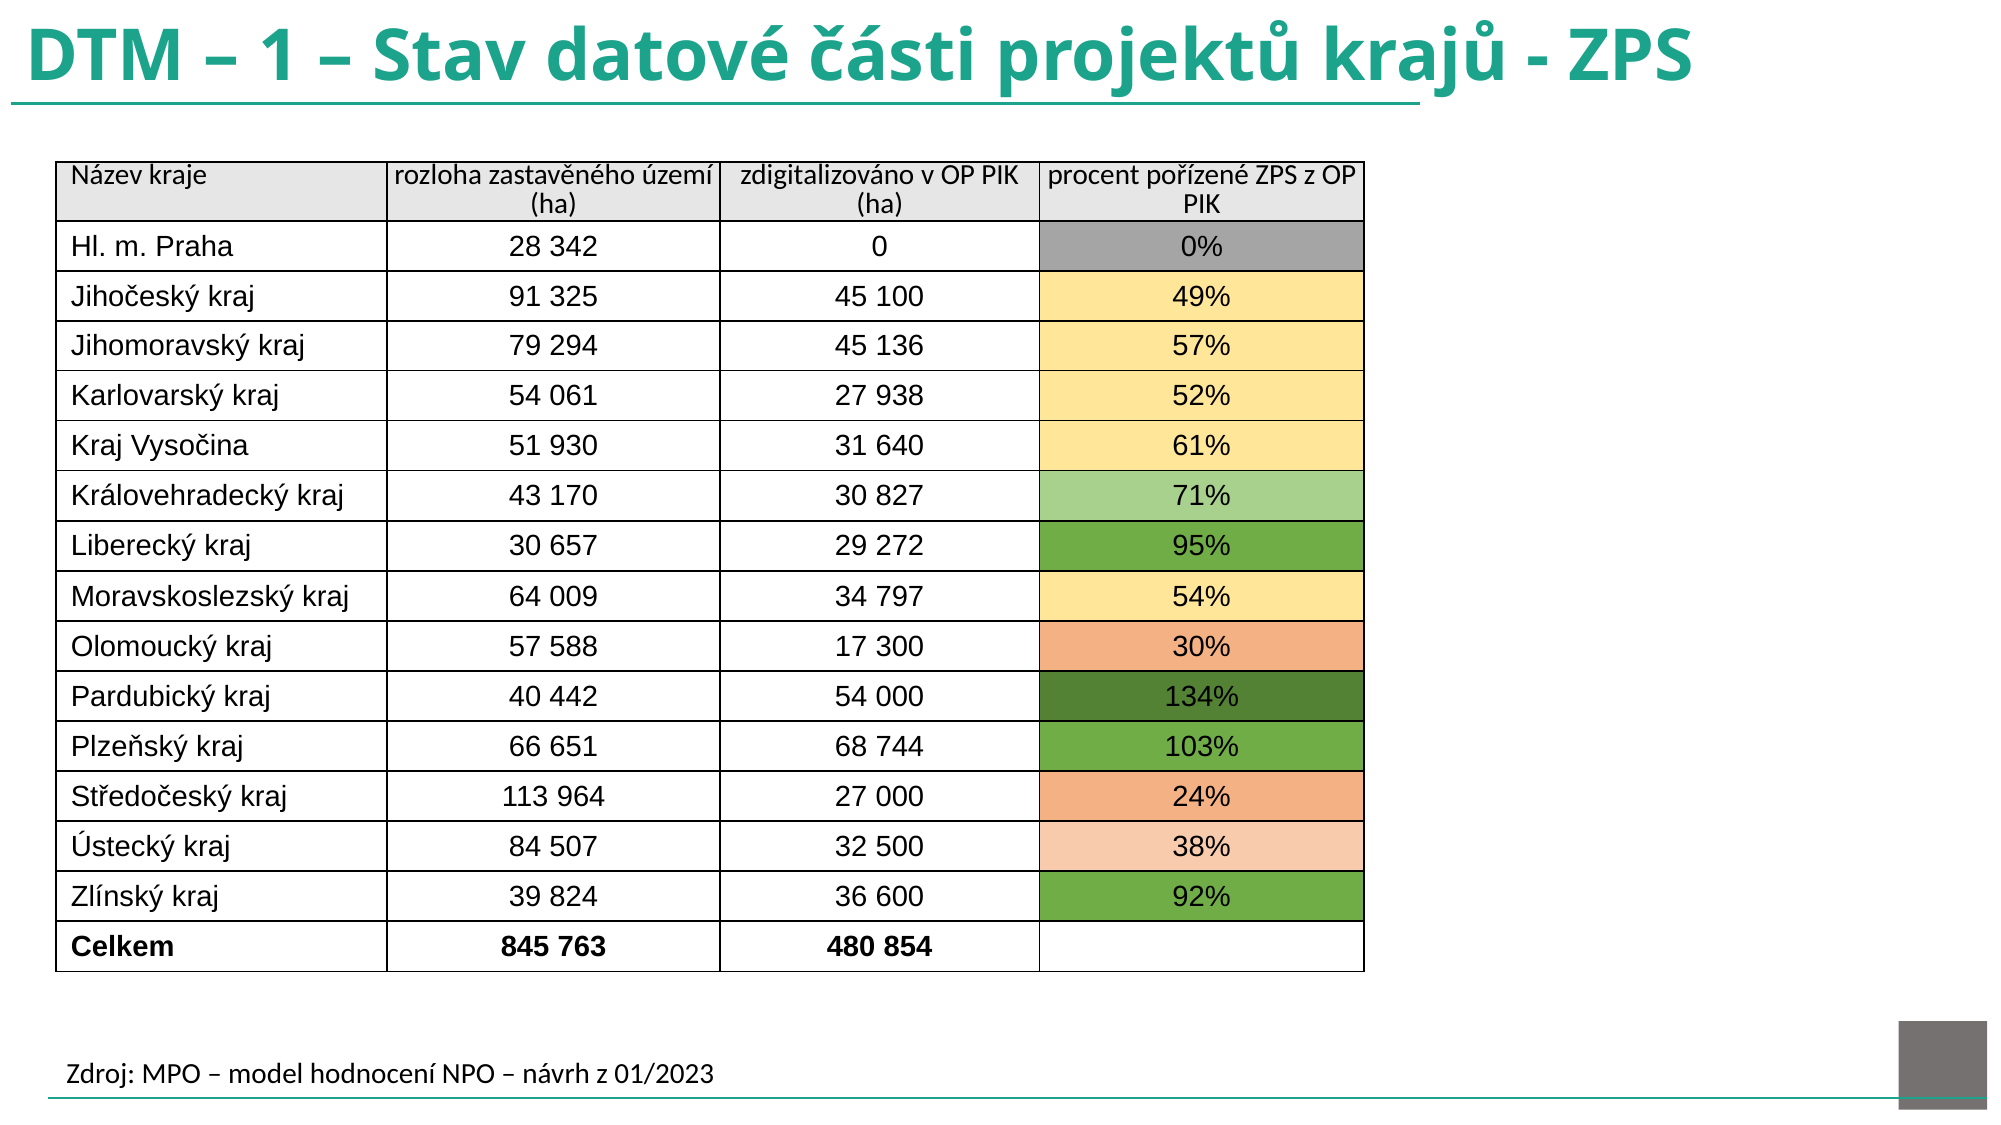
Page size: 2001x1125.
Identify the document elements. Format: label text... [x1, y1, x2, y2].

table_cell 68 744 [721, 722, 1039, 770]
table_cell 49% [1040, 272, 1363, 320]
text_box [1897, 1098, 1988, 1111]
table_cell 51 930 [388, 421, 719, 470]
table_cell 31 640 [721, 421, 1039, 470]
table_cell 92% [1040, 872, 1363, 920]
table_cell 103% [1040, 722, 1363, 770]
table_cell Plzeňský kraj [57, 722, 386, 770]
table_cell Zlínský kraj [57, 872, 386, 920]
table_cell 38% [1040, 822, 1363, 870]
table_cell Královehradecký kraj [57, 471, 386, 520]
table_cell Liberecký kraj [57, 522, 386, 570]
table_cell 36 600 [721, 872, 1039, 920]
table_cell 45 136 [721, 322, 1039, 370]
table_cell Olomoucký kraj [57, 622, 386, 670]
table_cell 113 964 [388, 772, 719, 820]
table_cell 30 657 [388, 522, 719, 570]
table_cell 57 588 [388, 622, 719, 670]
table_header zdigitalizováno v OP PIK (ha) [721, 163, 1039, 220]
table_cell Jihomoravský kraj [57, 322, 386, 370]
table_cell 54 061 [388, 371, 719, 420]
table_cell 34 797 [721, 572, 1039, 620]
table_cell 29 272 [721, 522, 1039, 570]
table_cell 54 000 [721, 672, 1039, 720]
table_cell 28 342 [388, 222, 719, 270]
table_cell Moravskoslezský kraj [57, 572, 386, 620]
table_cell 0 [721, 222, 1039, 270]
table_header Název kraje [57, 163, 386, 220]
text_box Zdroj: MPO – model hodnocení NPO – návrh z 01/2023 [51, 1047, 730, 1097]
table_cell [1040, 922, 1363, 971]
table_cell 27 000 [721, 772, 1039, 820]
title DTM – 1 – Stav datové části projektů krajů - ZPS [10, 11, 1988, 104]
table_cell Jihočeský kraj [57, 272, 386, 320]
table_cell 84 507 [388, 822, 719, 870]
table_cell 61% [1040, 421, 1363, 470]
table_cell 32 500 [721, 822, 1039, 870]
table_cell 17 300 [721, 622, 1039, 670]
table_cell 30 827 [721, 471, 1039, 520]
table_cell 40 442 [388, 672, 719, 720]
table_cell 27 938 [721, 371, 1039, 420]
table_cell Pardubický kraj [57, 672, 386, 720]
table_cell Celkem [57, 922, 386, 971]
table_cell 95% [1040, 522, 1363, 570]
table_cell Ústecký kraj [57, 822, 386, 870]
table_cell 66 651 [388, 722, 719, 770]
table_cell Hl. m. Praha [57, 222, 386, 270]
table_cell 39 824 [388, 872, 719, 920]
table_cell 79 294 [388, 322, 719, 370]
table_cell 54% [1040, 572, 1363, 620]
table_cell 134% [1040, 672, 1363, 720]
table_header rozloha zastavěného území (ha) [388, 163, 719, 220]
table_header procent pořízené ZPS z OP PIK [1040, 163, 1363, 220]
table_cell 64 009 [388, 572, 719, 620]
table_cell Středočeský kraj [57, 772, 386, 820]
table_cell 57% [1040, 322, 1363, 370]
table_cell Karlovarský kraj [57, 371, 386, 420]
table_cell 45 100 [721, 272, 1039, 320]
table_cell 24% [1040, 772, 1363, 820]
table_cell 30% [1040, 622, 1363, 670]
table_cell 480 854 [721, 922, 1039, 971]
table_cell 71% [1040, 471, 1363, 520]
table_cell 0% [1040, 222, 1363, 270]
text_box [1897, 1020, 1988, 1097]
table_cell 845 763 [388, 922, 719, 971]
table_cell 43 170 [388, 471, 719, 520]
table_cell 52% [1040, 371, 1363, 420]
table_cell Kraj Vysočina [57, 421, 386, 470]
table_cell 91 325 [388, 272, 719, 320]
